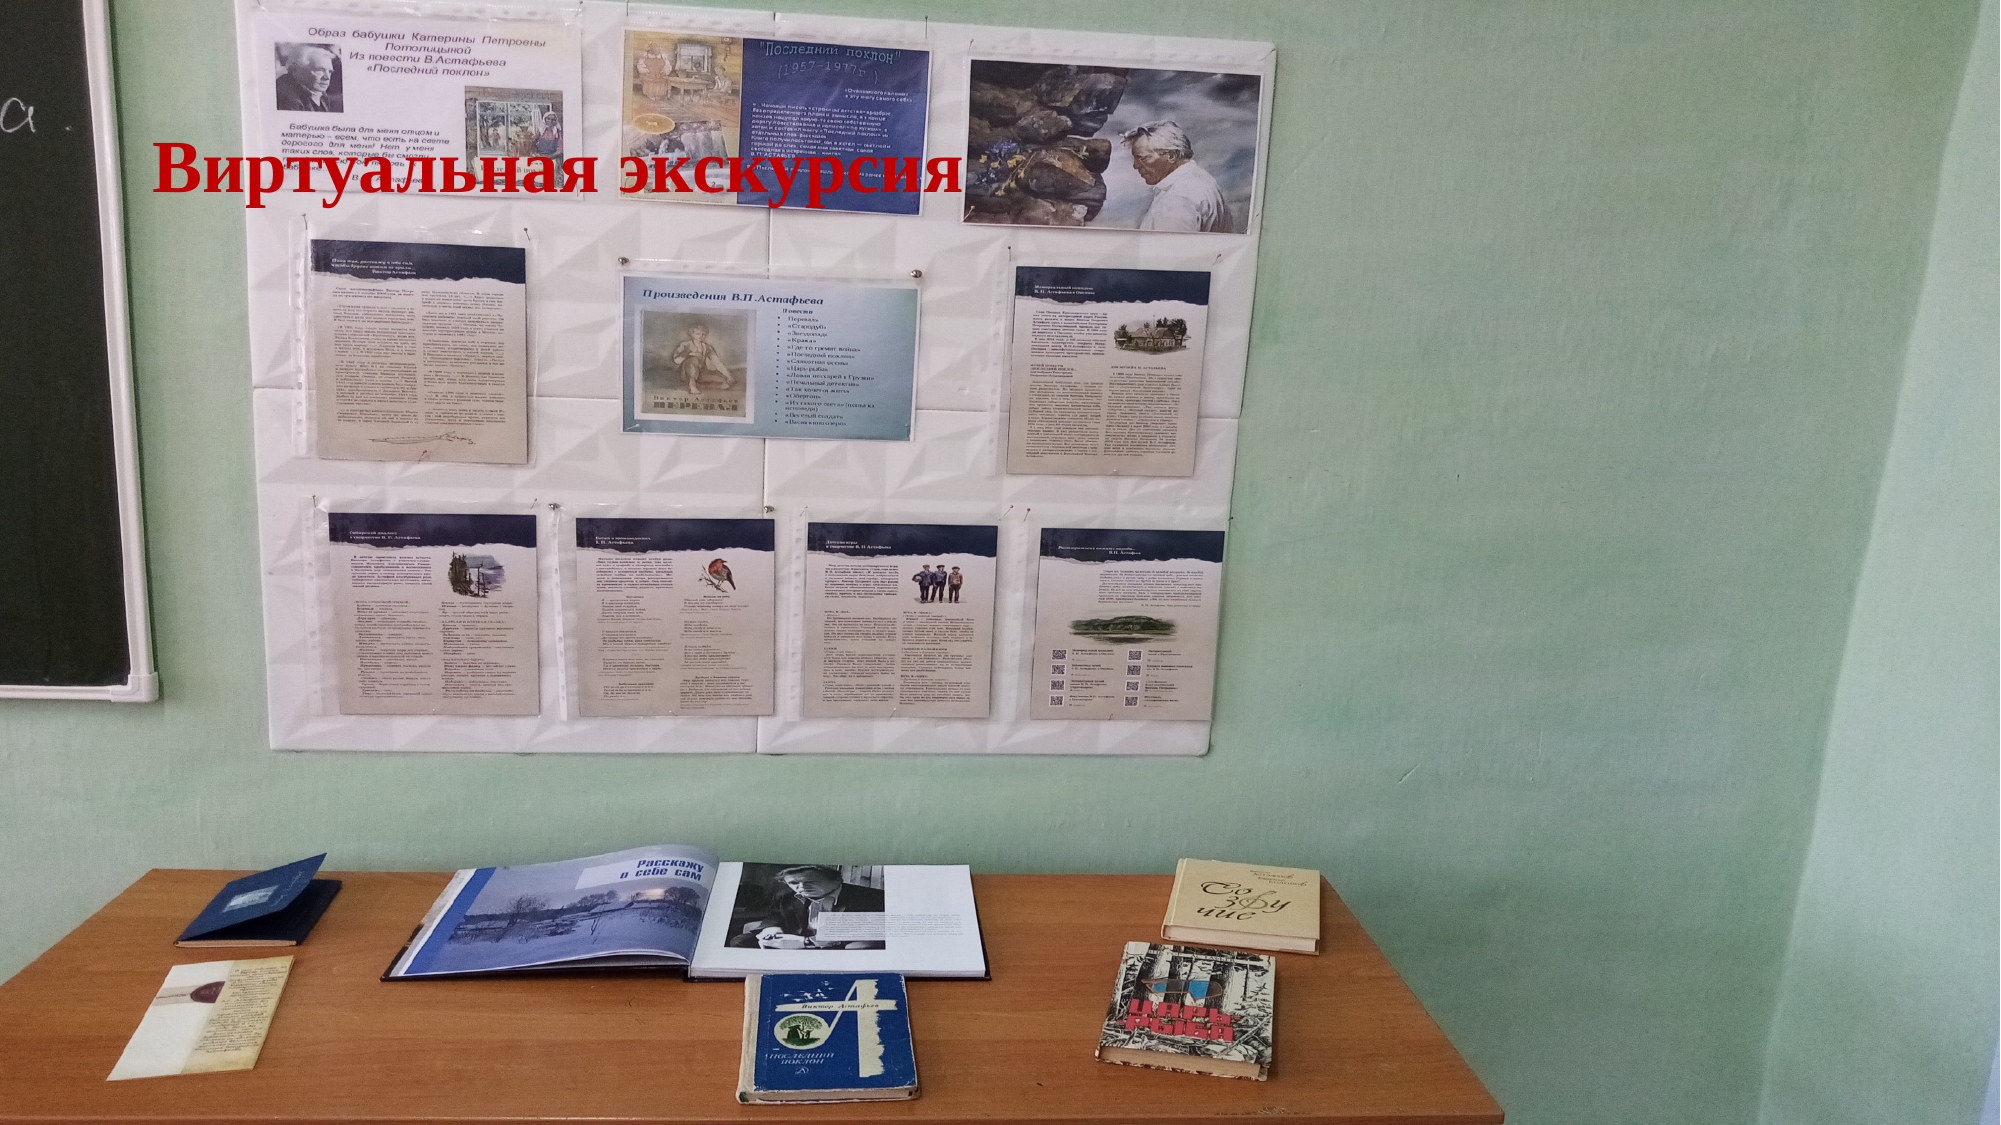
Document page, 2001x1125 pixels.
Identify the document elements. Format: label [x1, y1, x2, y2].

list [0, 0, 2000, 1125]
